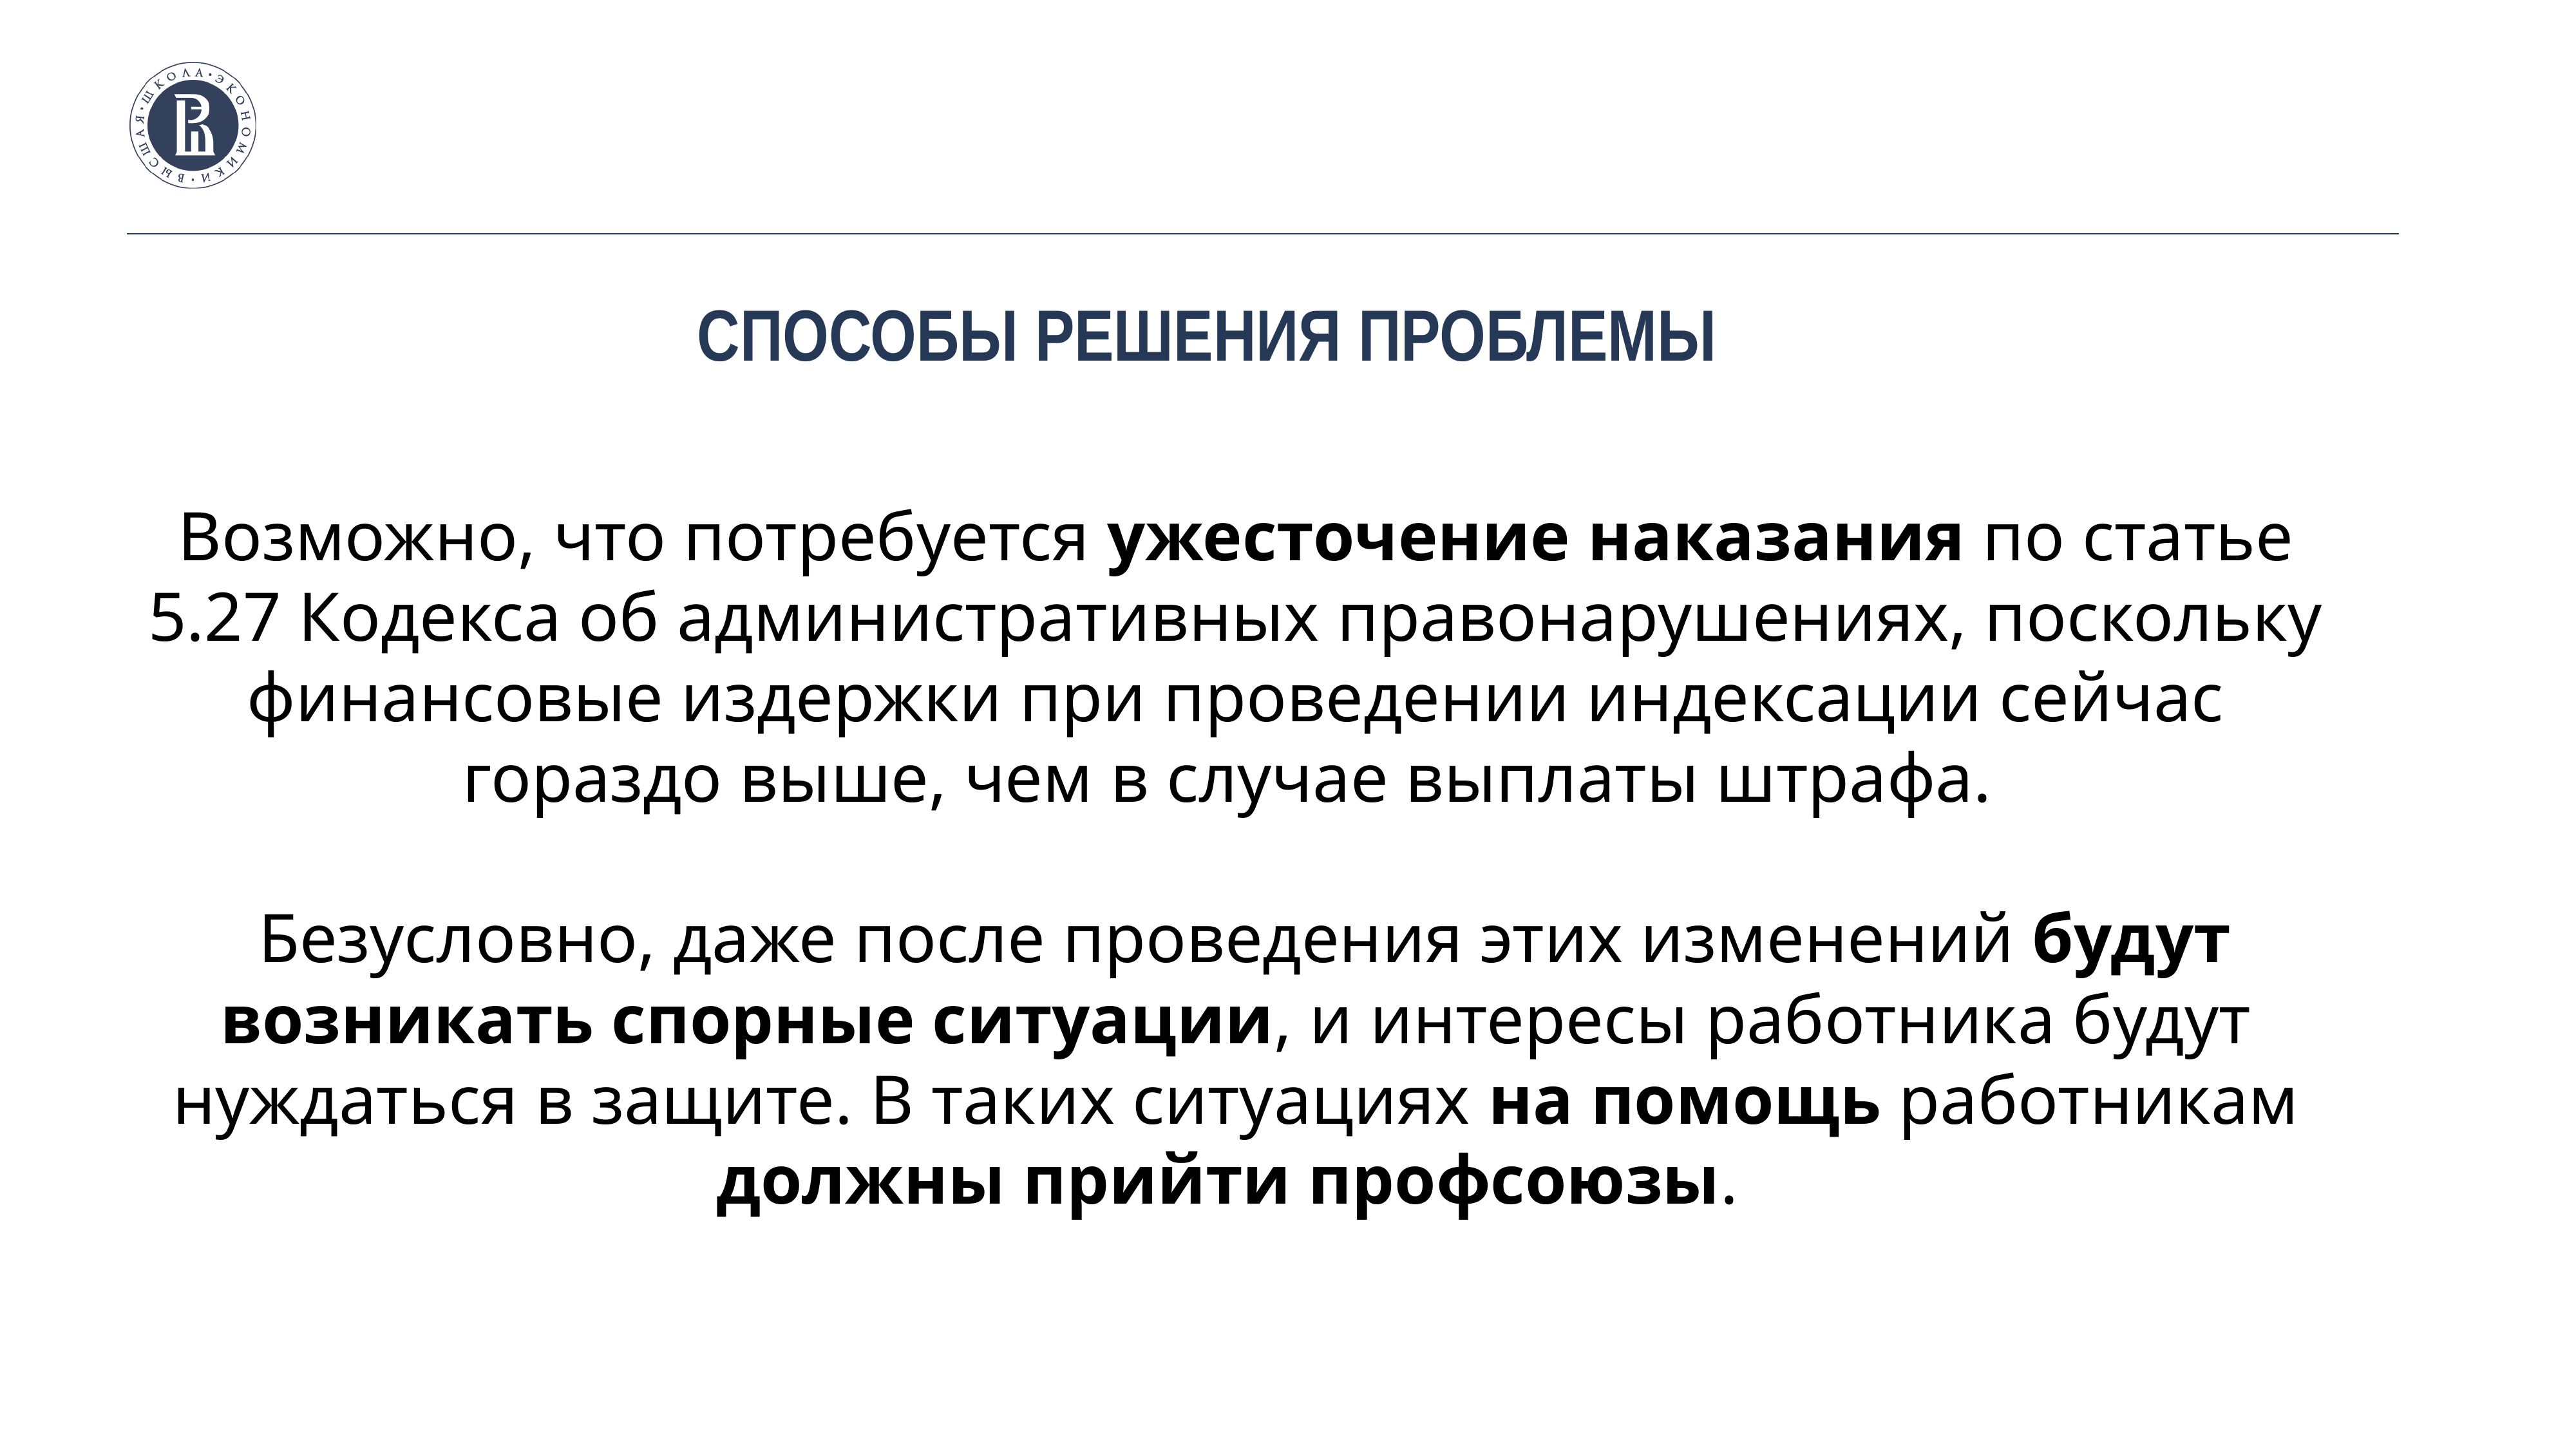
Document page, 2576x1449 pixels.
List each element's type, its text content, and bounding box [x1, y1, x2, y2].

text_box Возможно, что потребуется ужесточение наказания по статье 5.27 Кодекса об административных правонарушениях, поскольку финансовые издержки при проведении индексации сейчас гораздо выше, чем в случае выплаты штрафа. Безусловно, даже после проведения этих изменений будут возникать спорные ситуации, и интересы работника будут нуждаться в защите. В таких ситуациях на помощь работникам должны прийти профсоюзы. [101, 488, 2371, 1223]
picture [129, 62, 256, 189]
text_box Способы решения проблемы [690, 281, 2576, 526]
